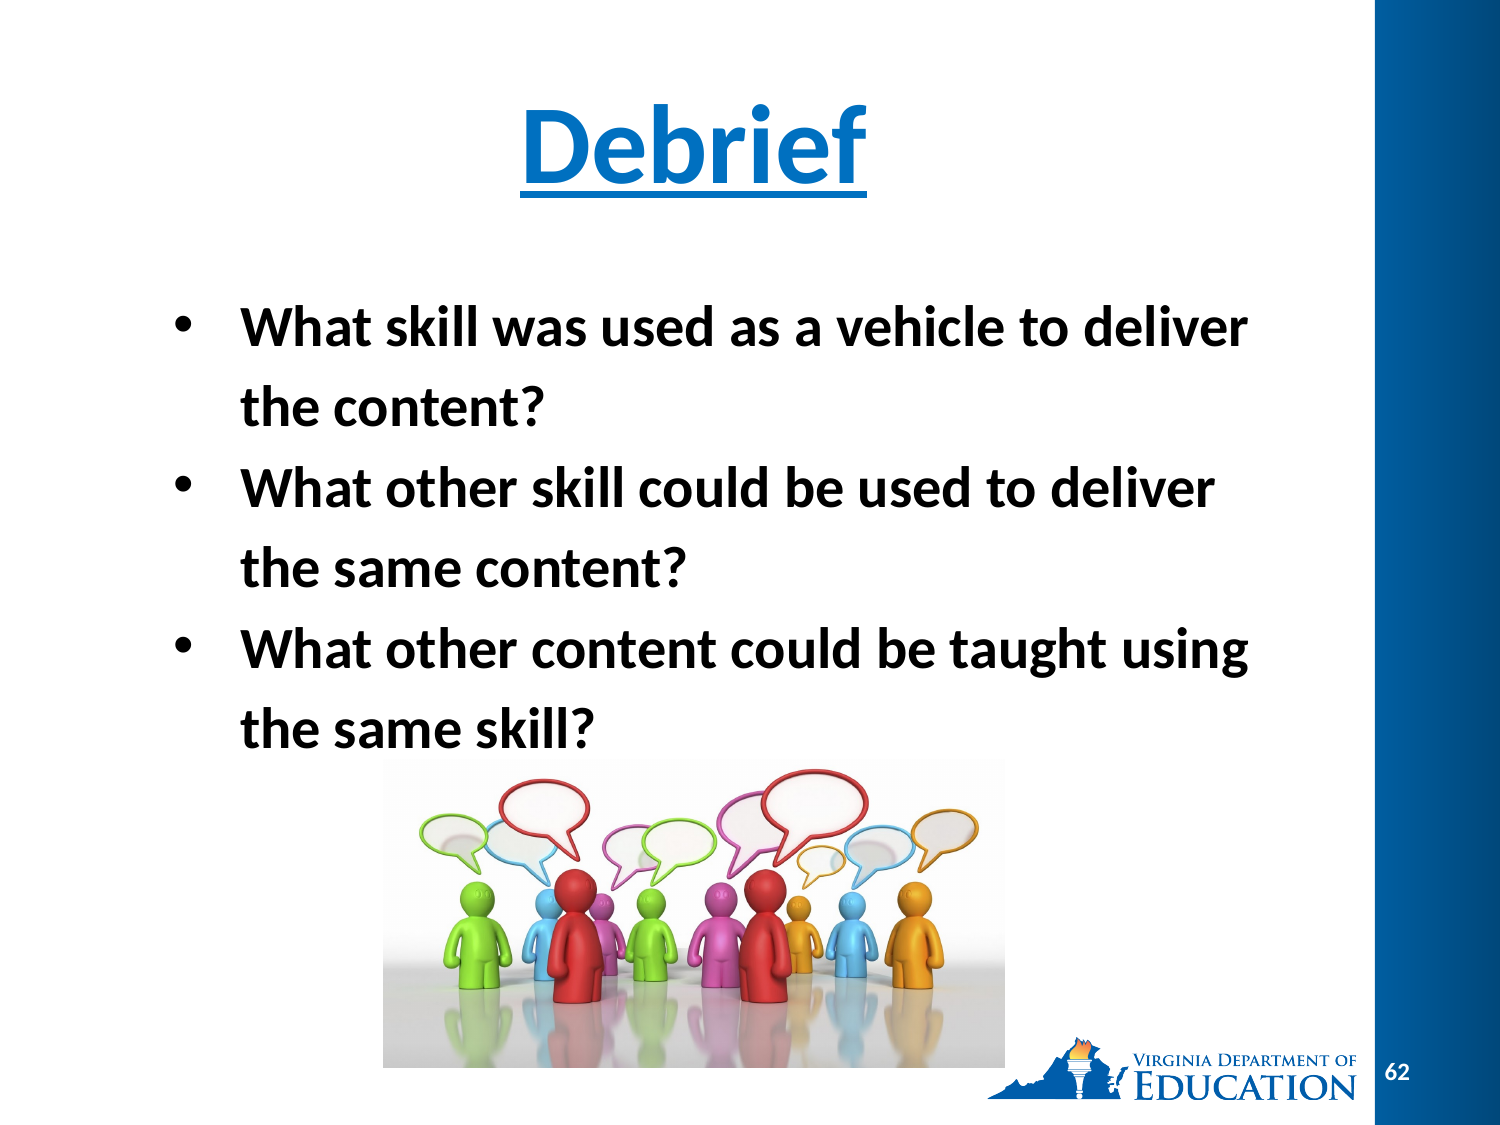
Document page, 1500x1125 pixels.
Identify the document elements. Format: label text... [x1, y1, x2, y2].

list What skill was used as a vehicle to deliver the content? What other skill could be used to deliver the same content? What other content could be taught using the same skill? [75, 262, 1313, 1005]
title Debrief [75, 45, 1313, 233]
slide_number 62 [1362, 1040, 1425, 1100]
picture [382, 758, 1357, 1100]
